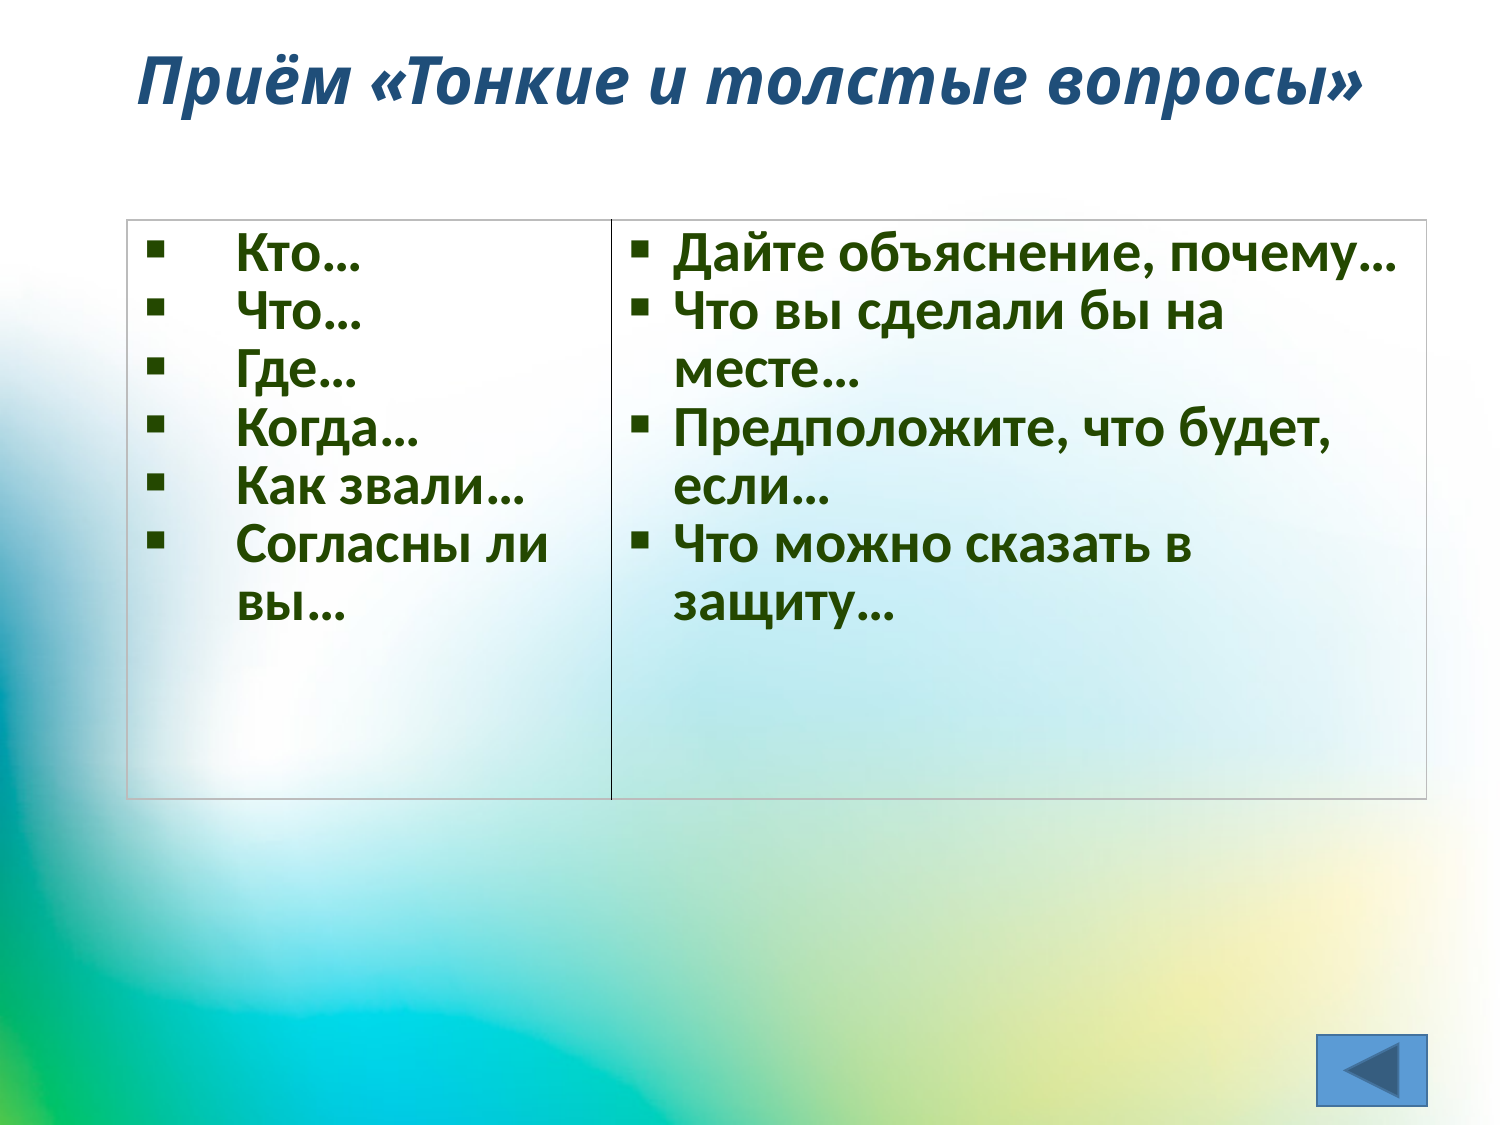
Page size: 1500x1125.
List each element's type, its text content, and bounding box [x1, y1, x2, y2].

table_header Кто… Что… Где… Когда… Как звали… Согласны ли вы… [128, 221, 611, 798]
text_box [1316, 1034, 1428, 1107]
table_header Дайте объяснение, почему… Что вы сделали бы на месте… Предположите, что будет, если… Что можно сказать в защиту… [612, 221, 1426, 798]
text_box Приём «Тонкие и толстые вопросы» [76, 30, 1427, 159]
picture [0, 0, 1500, 1125]
